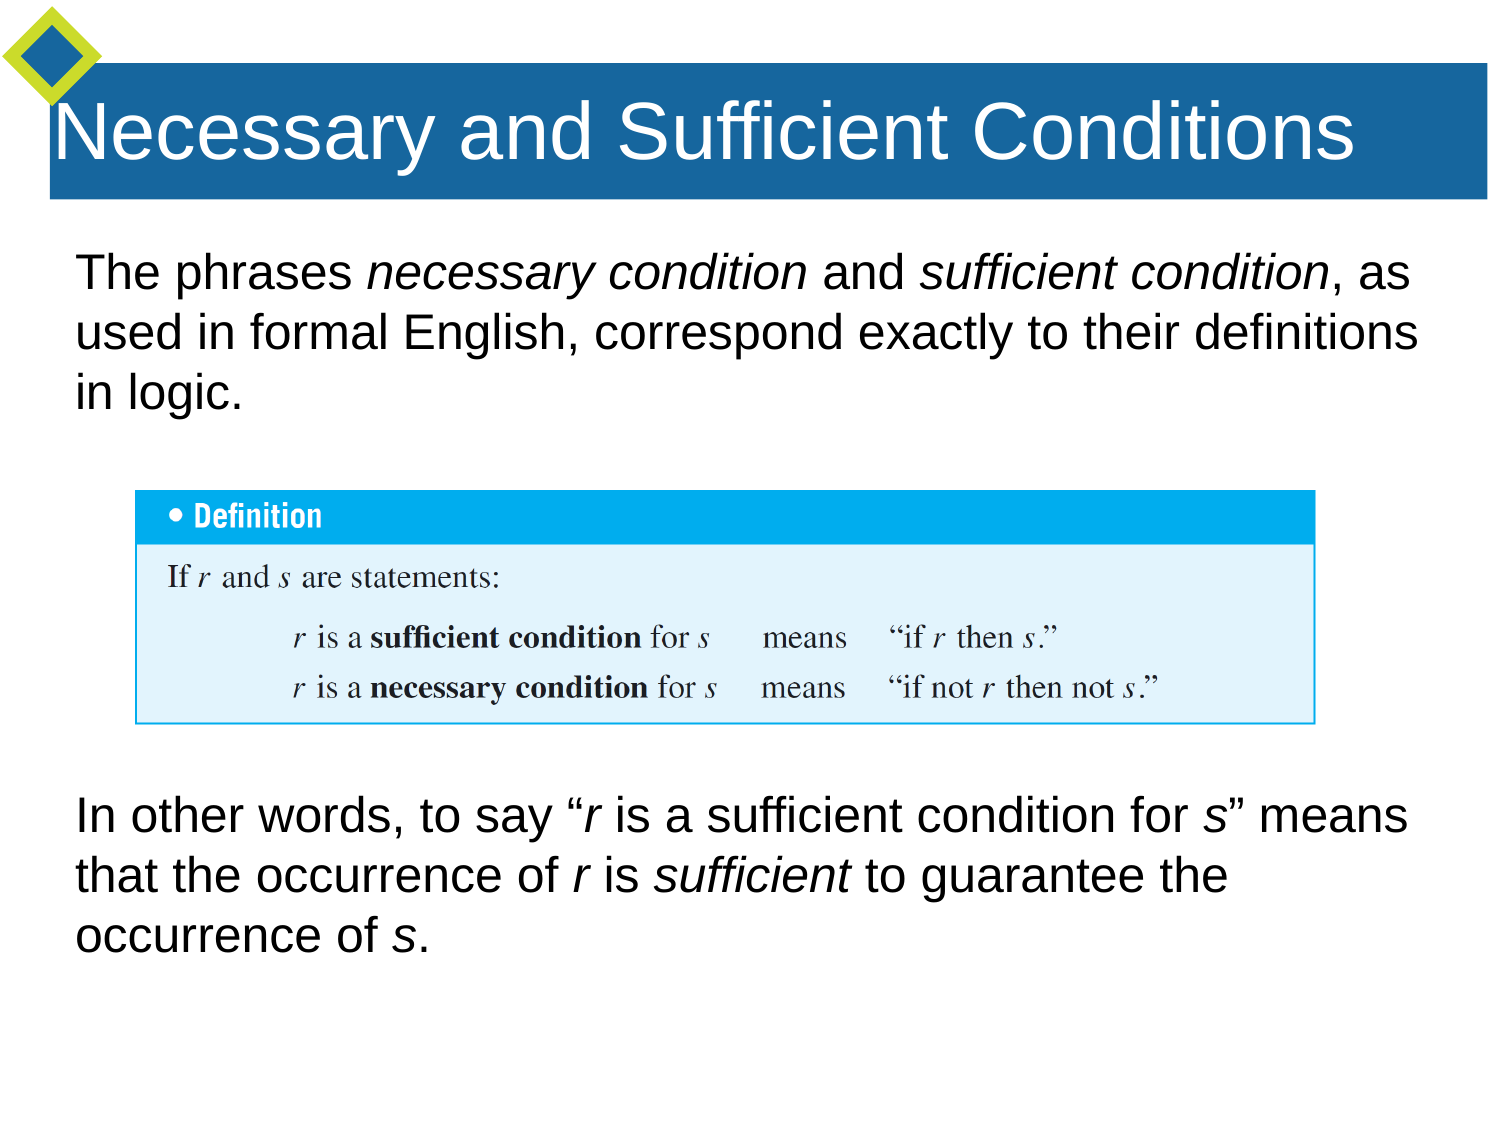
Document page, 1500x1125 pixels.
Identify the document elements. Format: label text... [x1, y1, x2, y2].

title Necessary and Sufficient Conditions [52, 33, 1403, 221]
list The phrases necessary condition and sufficient condition, as used in formal English, correspond exactly to their definitions in logic. In other words, to say “r is a sufficient condition for s” means that the occurrence of r is sufficient to guarantee the occurrence of s. [75, 239, 1425, 1103]
picture [124, 487, 1322, 727]
